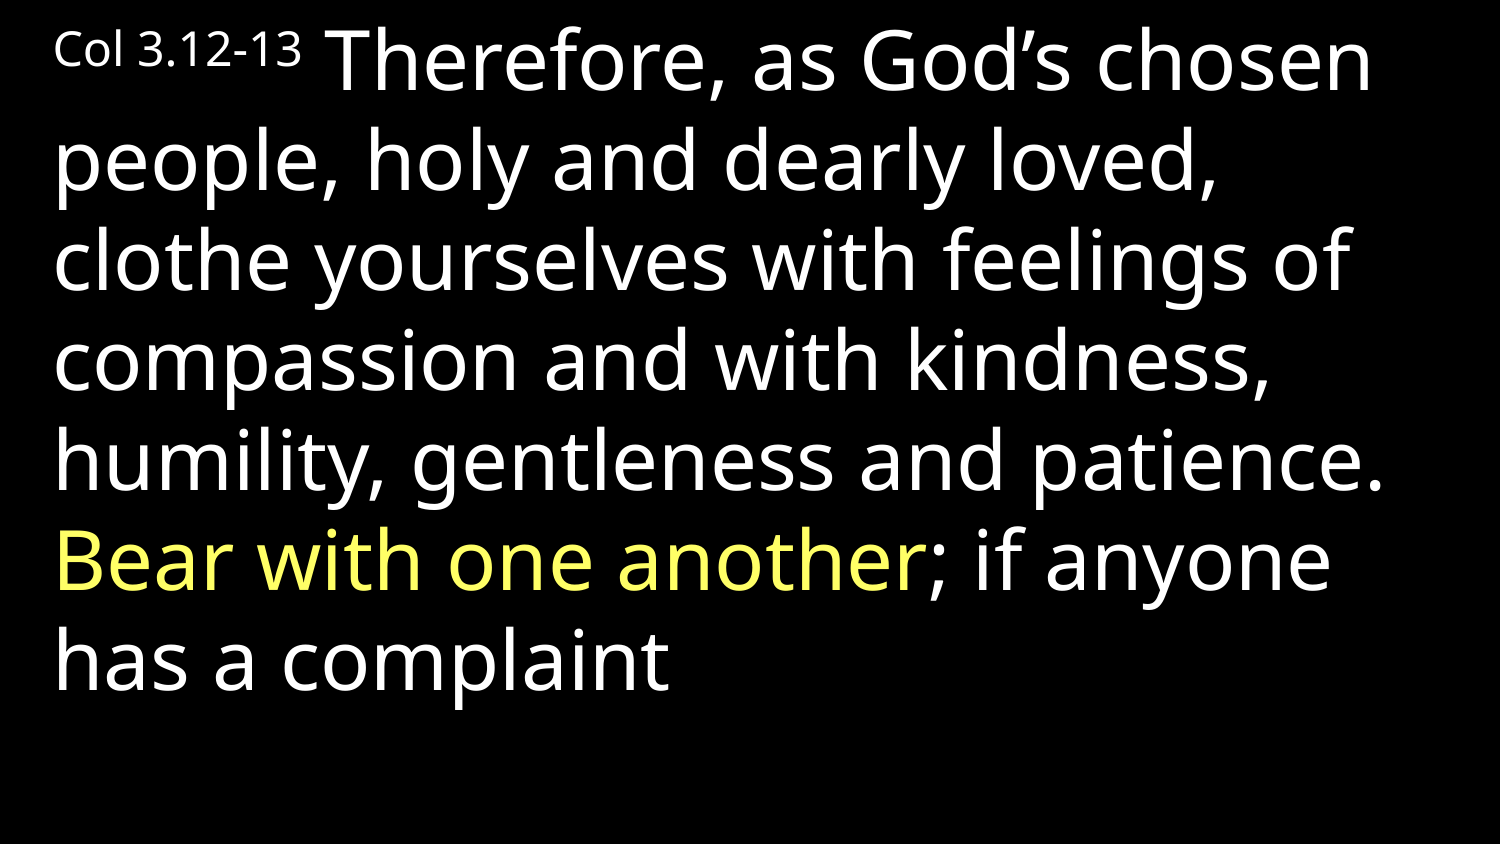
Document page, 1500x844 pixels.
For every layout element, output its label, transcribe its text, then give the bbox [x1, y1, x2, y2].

subtitle Col 3.12-13 Therefore, as God’s chosen people, holy and dearly loved, clothe yourselves with feelings of compassion and with kindness, humility, gentleness and patience. Bear with one another; if anyone has a complaint [37, 0, 1450, 844]
